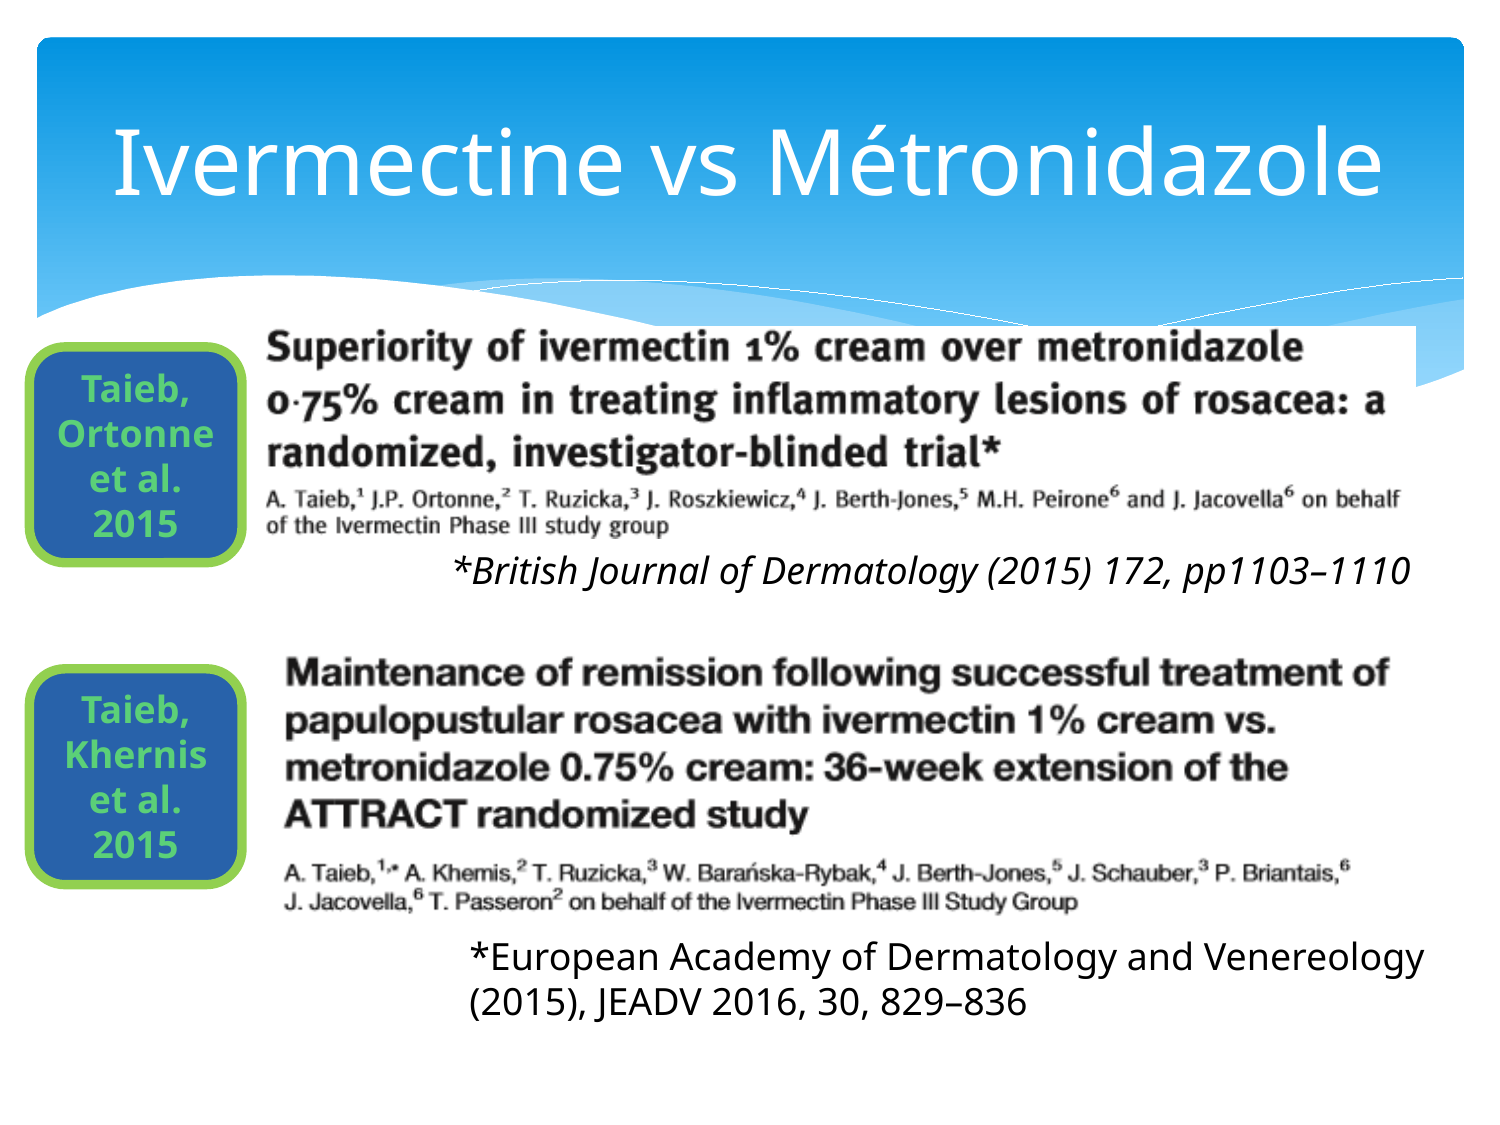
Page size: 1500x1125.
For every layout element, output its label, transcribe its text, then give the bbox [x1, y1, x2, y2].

text_box Taieb, Khernis et al. 2015 [29, 668, 243, 885]
text_box *British Journal of Dermatology (2015) 172, pp1103–1110 [435, 539, 1499, 600]
text_box Taieb, Ortonne et al. 2015 [29, 346, 243, 563]
picture [265, 644, 1416, 922]
text_box *European Academy of Dermatology and Venereology (2015), JEADV 2016, 30, 829–836 [454, 925, 1459, 1030]
picture [265, 325, 1416, 540]
title Ivermectine vs Métronidazole [75, 55, 1425, 261]
